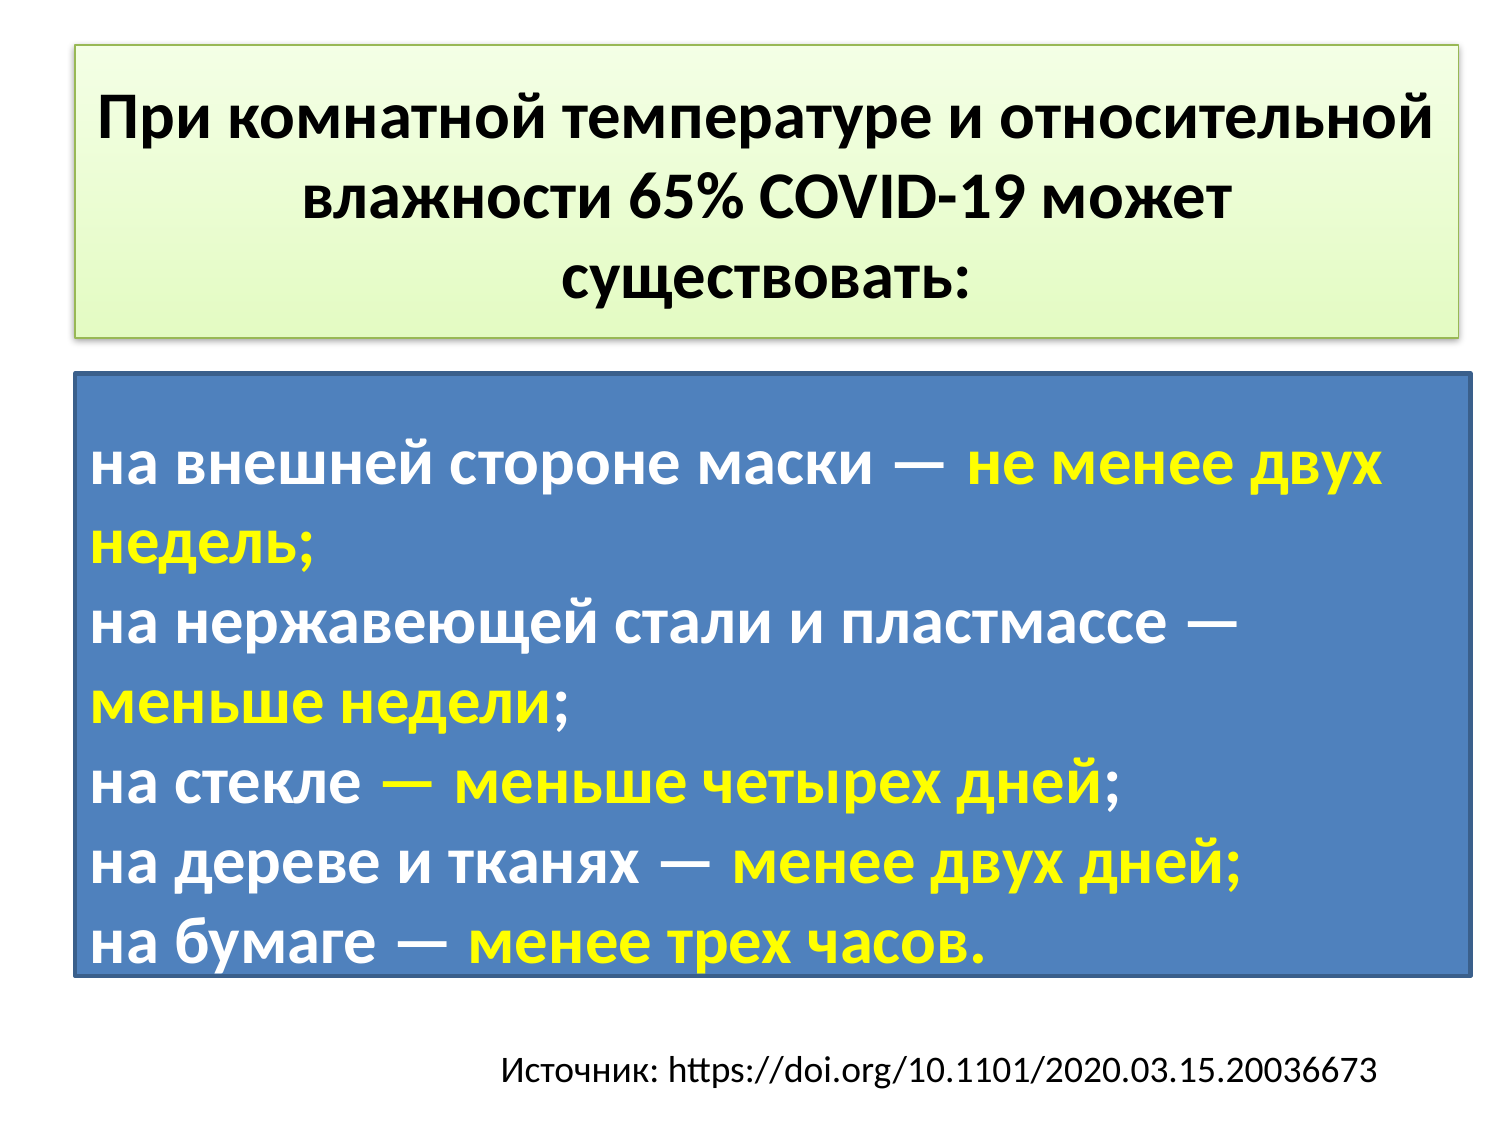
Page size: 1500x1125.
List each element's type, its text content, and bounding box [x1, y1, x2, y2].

text_box на внешней стороне маски — не менее двух недель; на нержавеющей стали и пластмассе — меньше недели; на стекле — меньше четырех дней; на дереве и тканях — менее двух дней; на бумаге — менее трех часов. [73, 371, 1473, 978]
text_box Источник: https://doi.org/10.1101/2020.03.15.20036673 [485, 1037, 1425, 1097]
text_box При комнатной температуре и относительной влажности 65% COVID-19 может существовать: [74, 44, 1459, 339]
